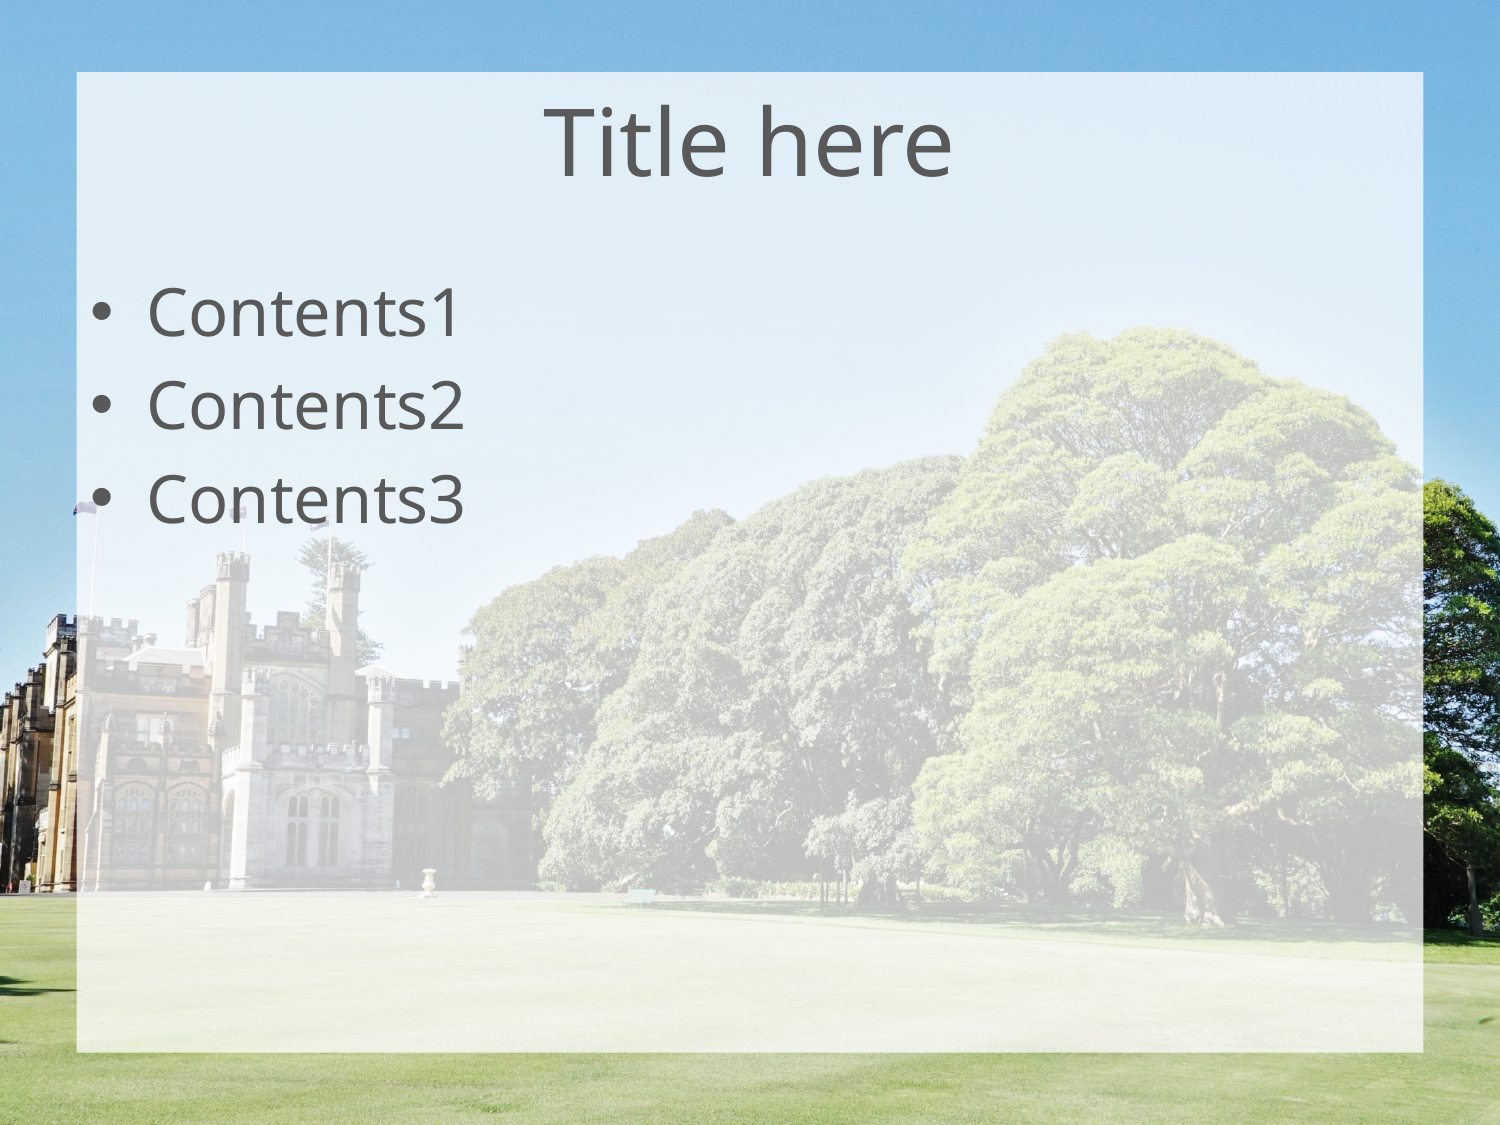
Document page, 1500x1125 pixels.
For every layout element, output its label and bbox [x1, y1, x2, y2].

text_box [0, 0, 1500, 1125]
